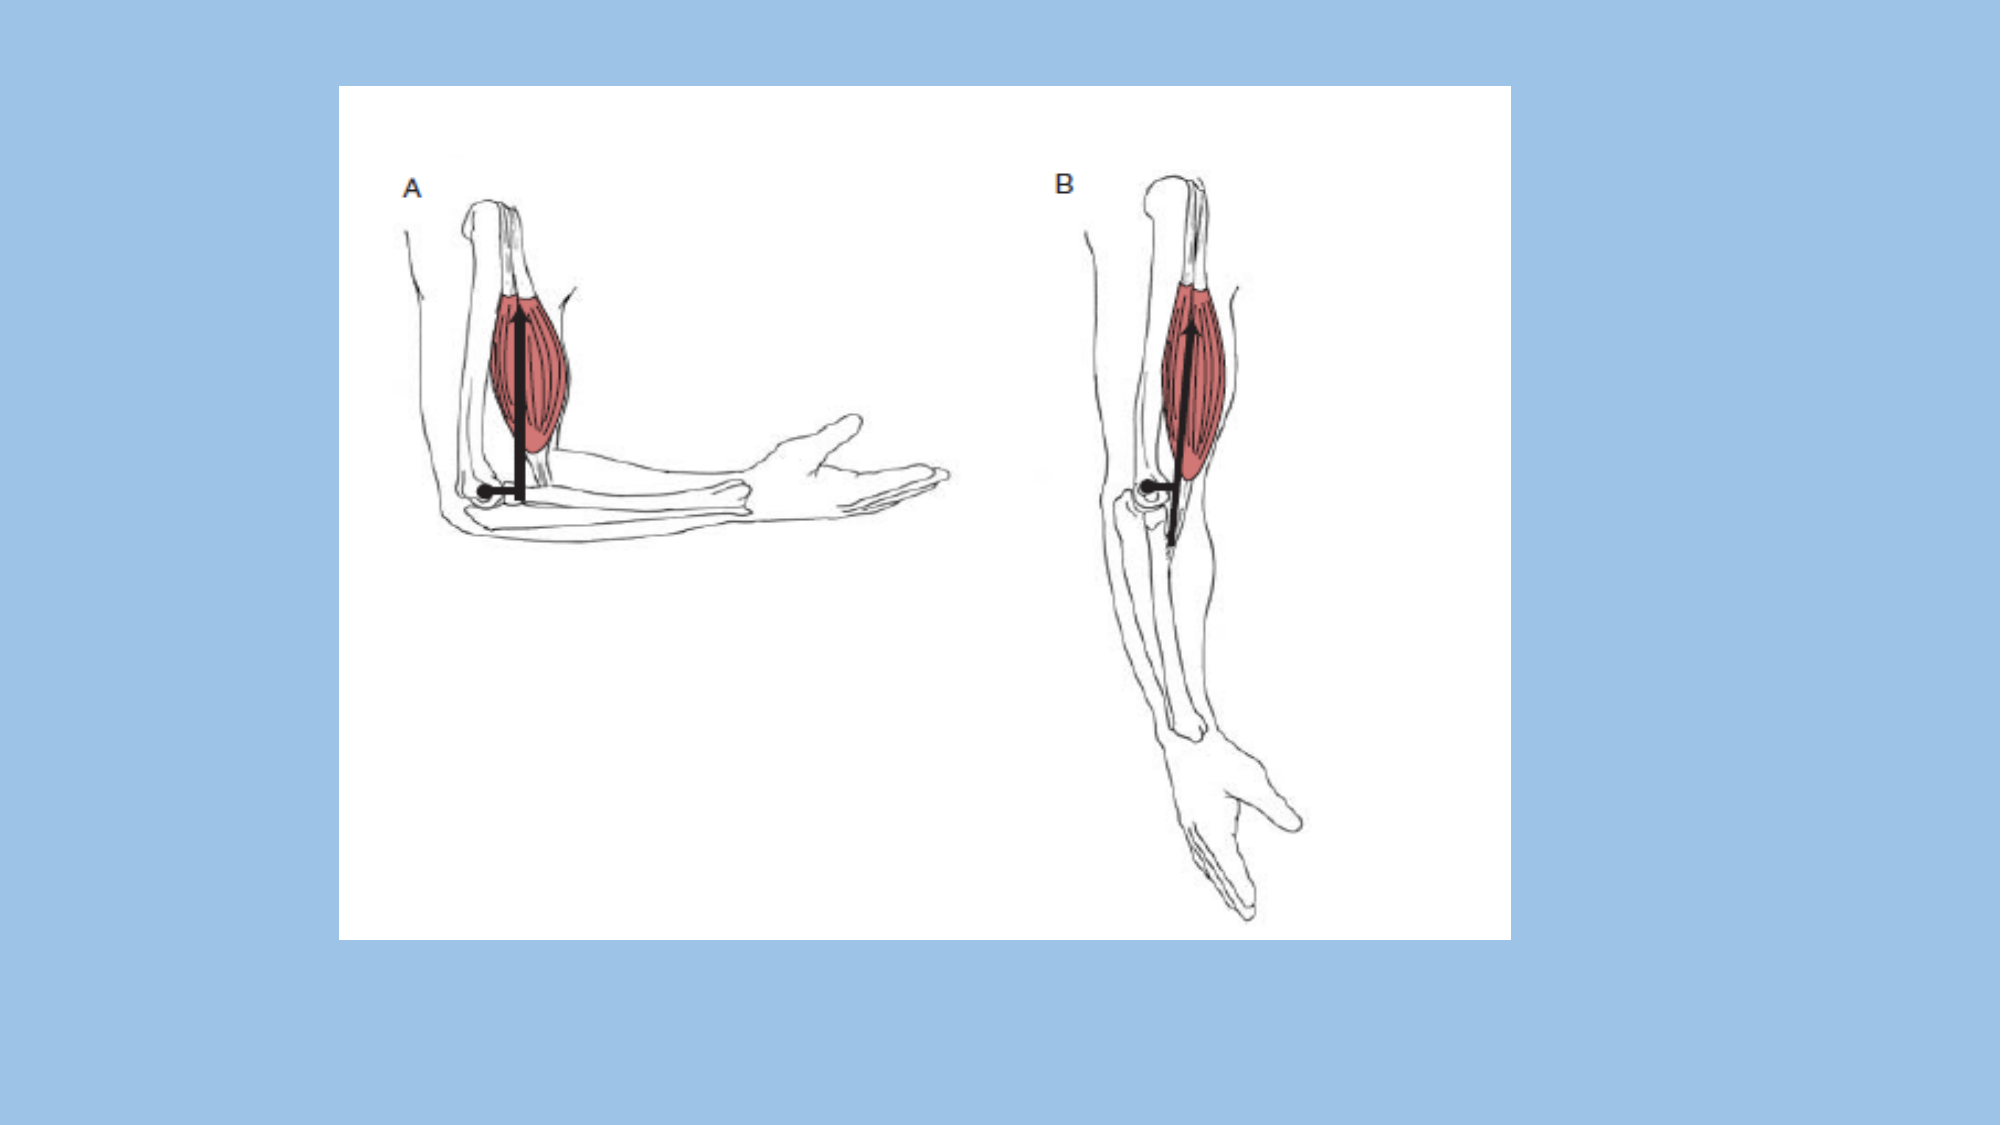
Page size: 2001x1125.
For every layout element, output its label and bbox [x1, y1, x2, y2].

picture [339, 85, 1511, 940]
